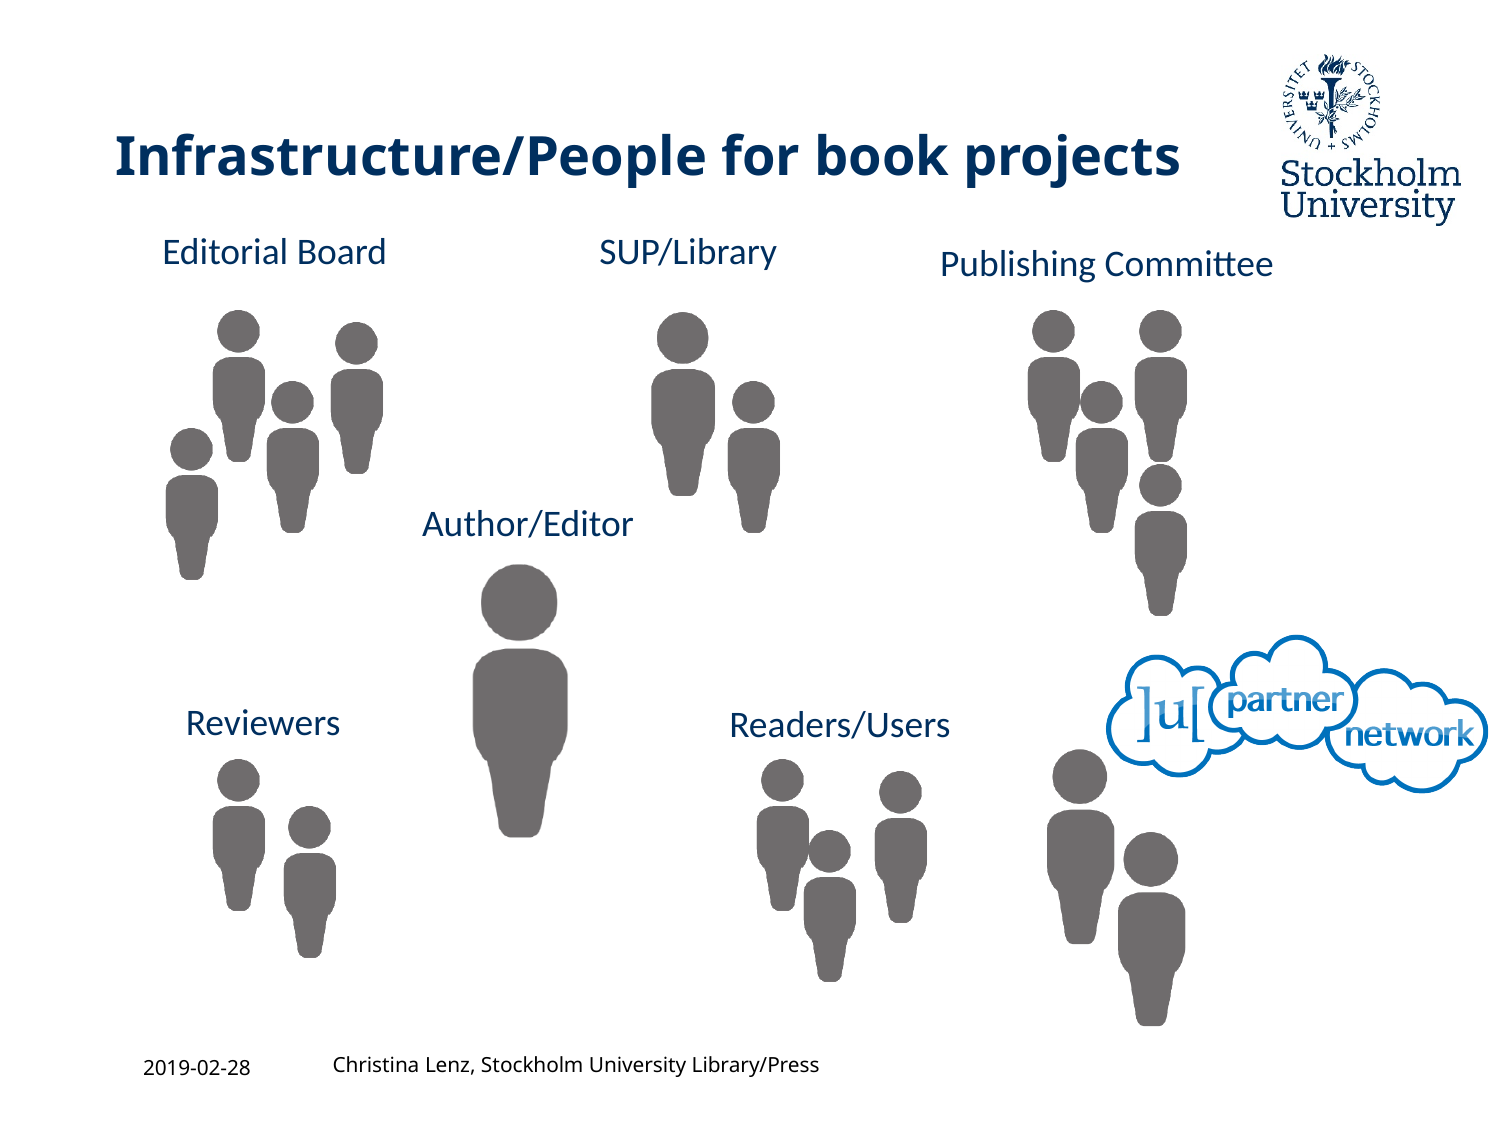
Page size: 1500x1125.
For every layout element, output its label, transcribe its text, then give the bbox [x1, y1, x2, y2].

picture [997, 302, 1216, 622]
title Infrastructure/People for book projects [100, 113, 1225, 245]
picture [1281, 54, 1461, 226]
text_box Editorial Board [147, 219, 420, 280]
text_box Author/Editor [407, 491, 668, 552]
picture [726, 751, 956, 988]
text_box SUP/Library [584, 219, 869, 280]
picture [182, 751, 366, 965]
text_box 2019-02-28 [128, 1044, 313, 1091]
text_box Readers/Users [714, 692, 987, 753]
picture [418, 550, 621, 850]
text_box Christina Lenz, Stockholm University Library/Press [317, 1044, 1447, 1125]
picture [135, 302, 413, 587]
picture [1008, 633, 1489, 1036]
text_box Publishing Committee [925, 231, 1306, 292]
text_box Reviewers [171, 690, 413, 751]
picture [614, 302, 810, 540]
